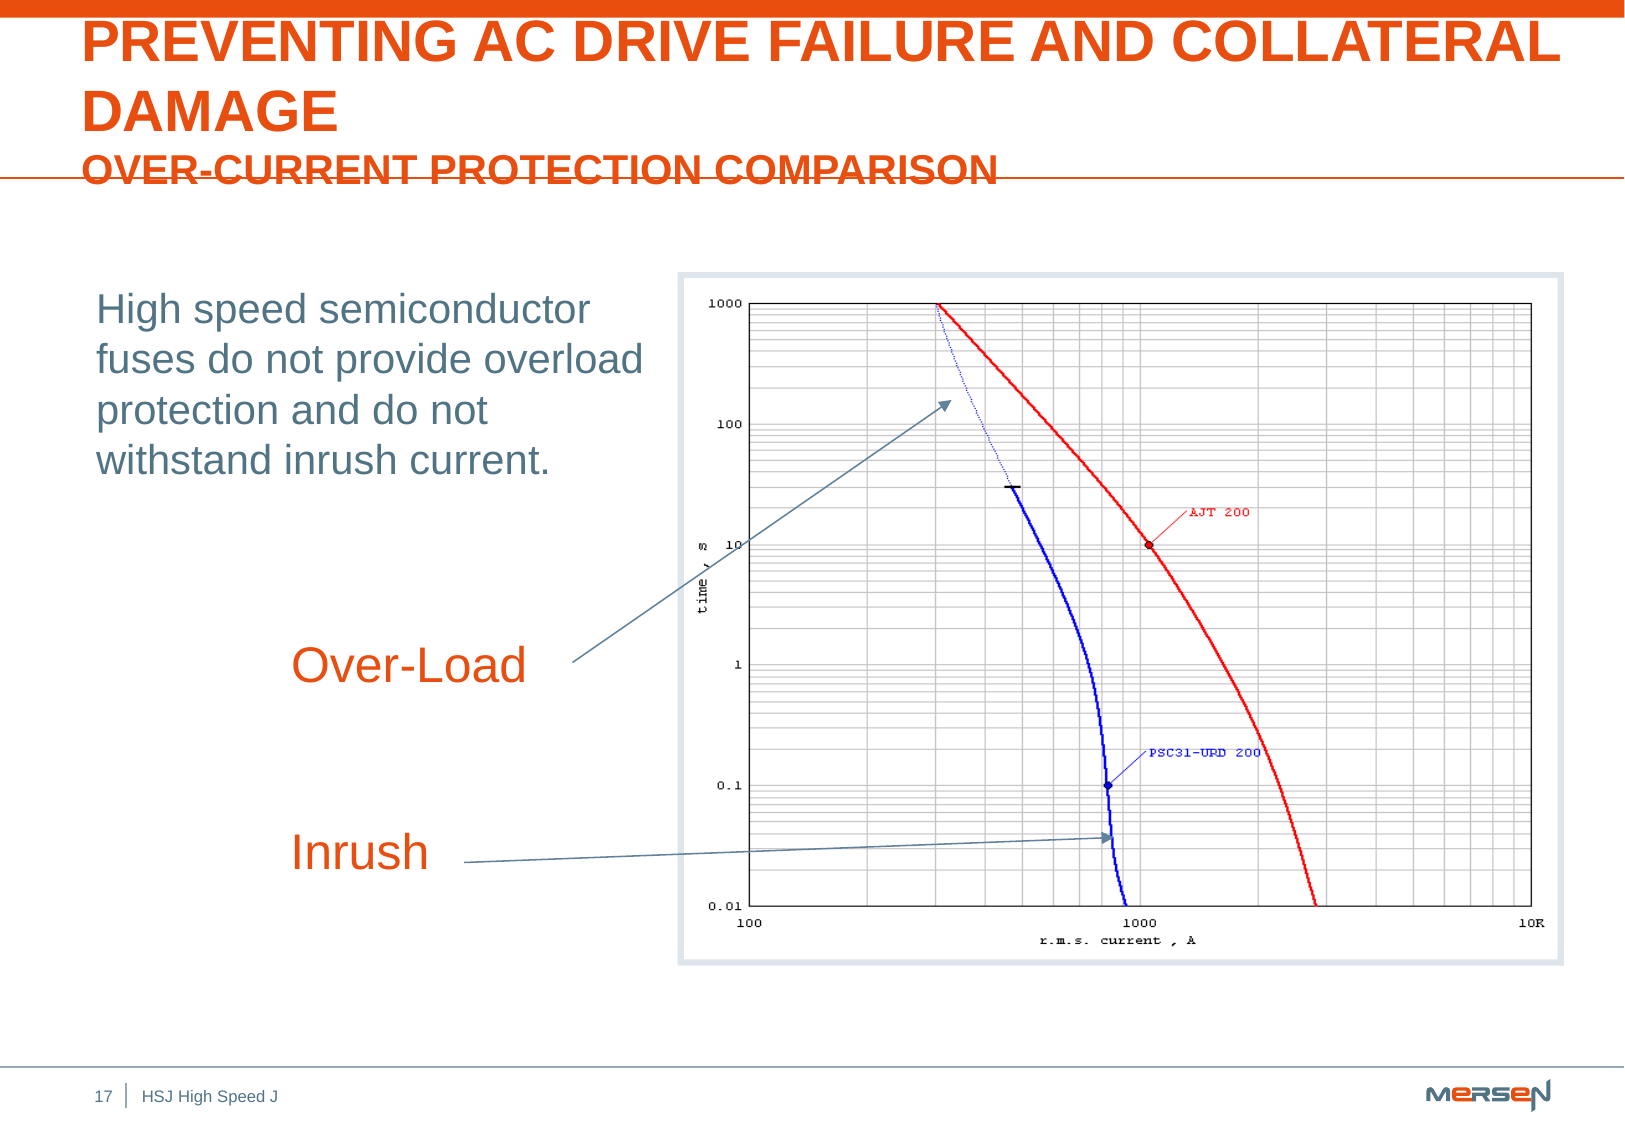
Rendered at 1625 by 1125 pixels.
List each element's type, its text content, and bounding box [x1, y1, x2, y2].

text_box [680, 274, 1561, 963]
text_box Inrush [275, 812, 445, 888]
text_box Over-Load [276, 624, 543, 700]
text_box Preventing AC Drive Failure and Collateral Damage Over-Current Protection Comparison [81, 22, 1625, 173]
picture [680, 293, 1548, 951]
text_box High speed semiconductor fuses do not provide overload protection and do not withstand inrush current. [81, 274, 663, 490]
